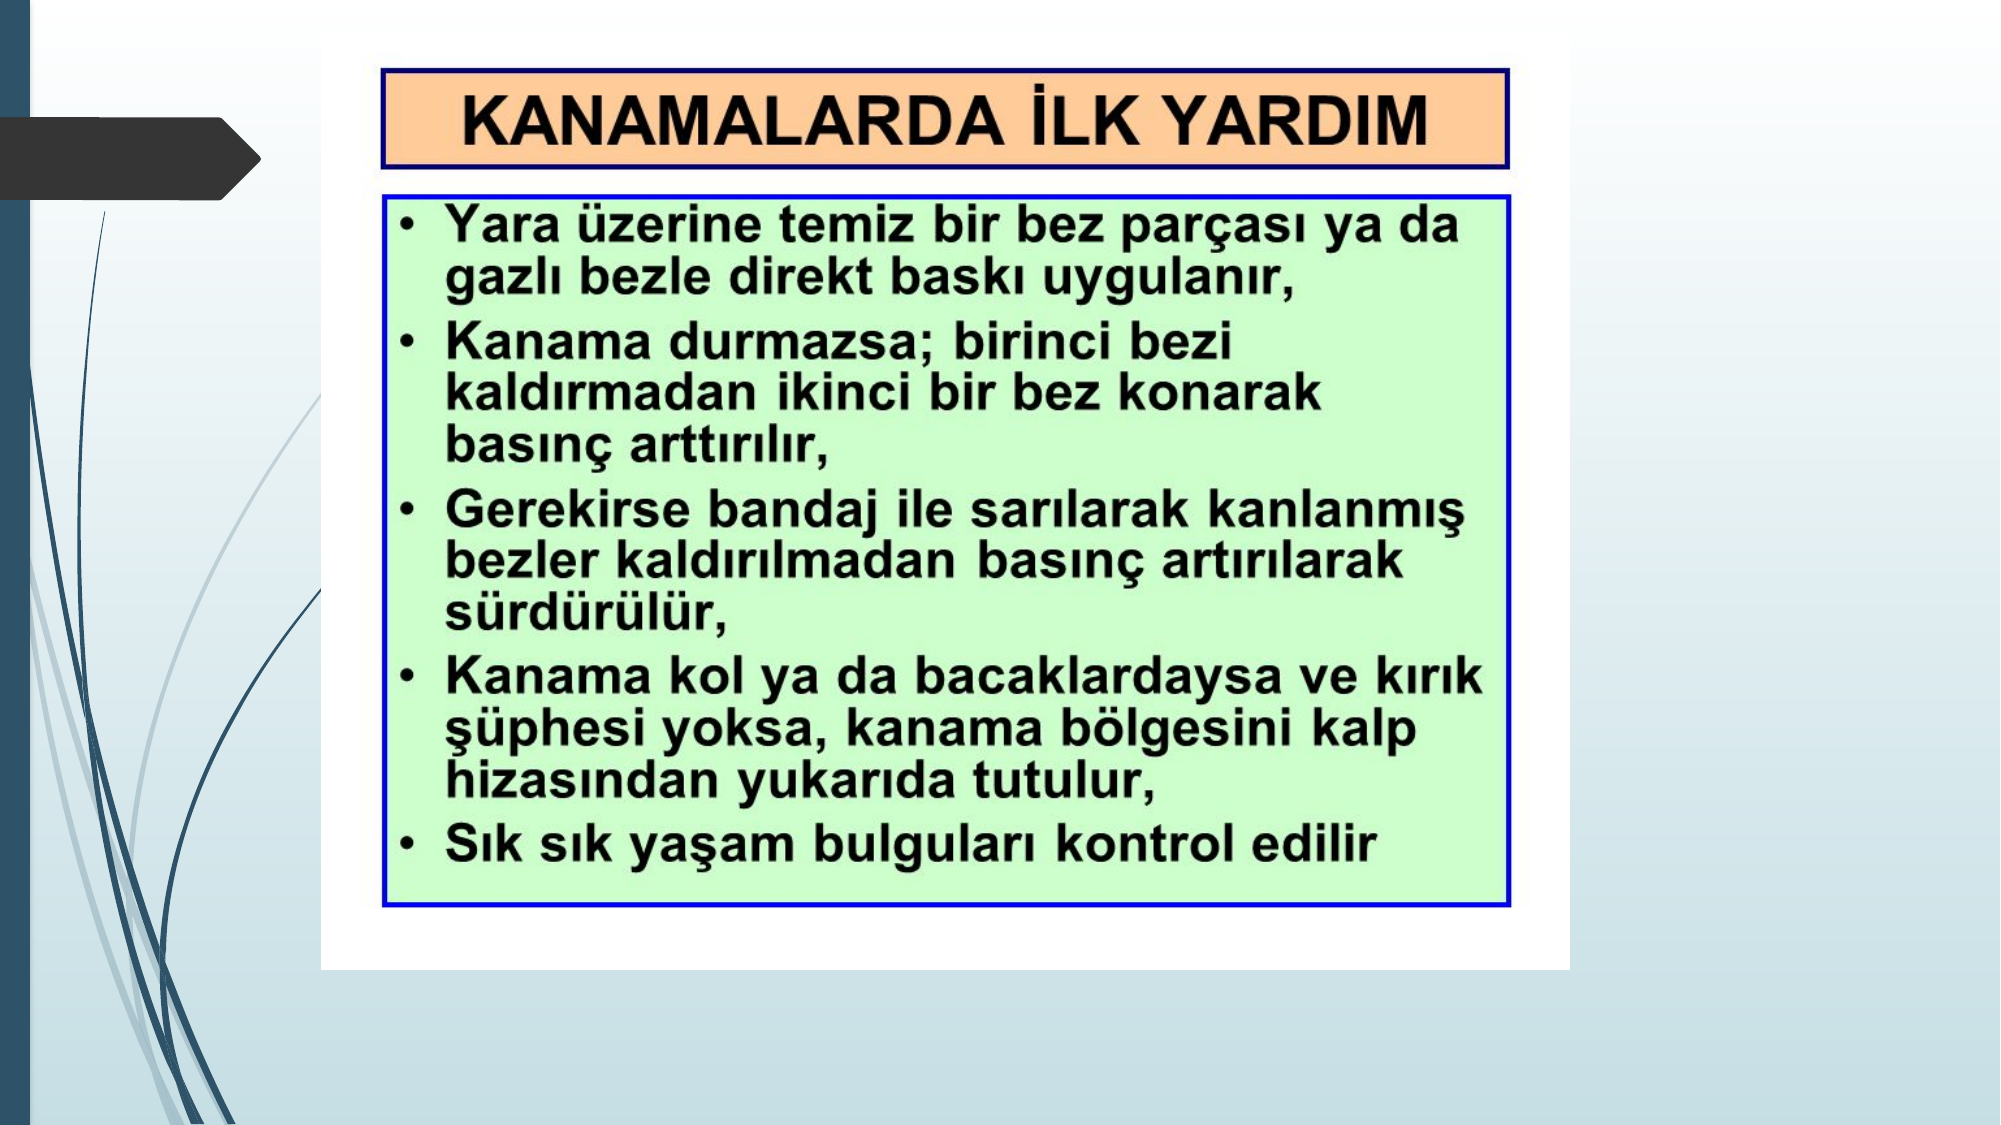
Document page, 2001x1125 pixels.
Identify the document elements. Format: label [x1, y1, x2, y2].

list [320, 33, 1570, 970]
